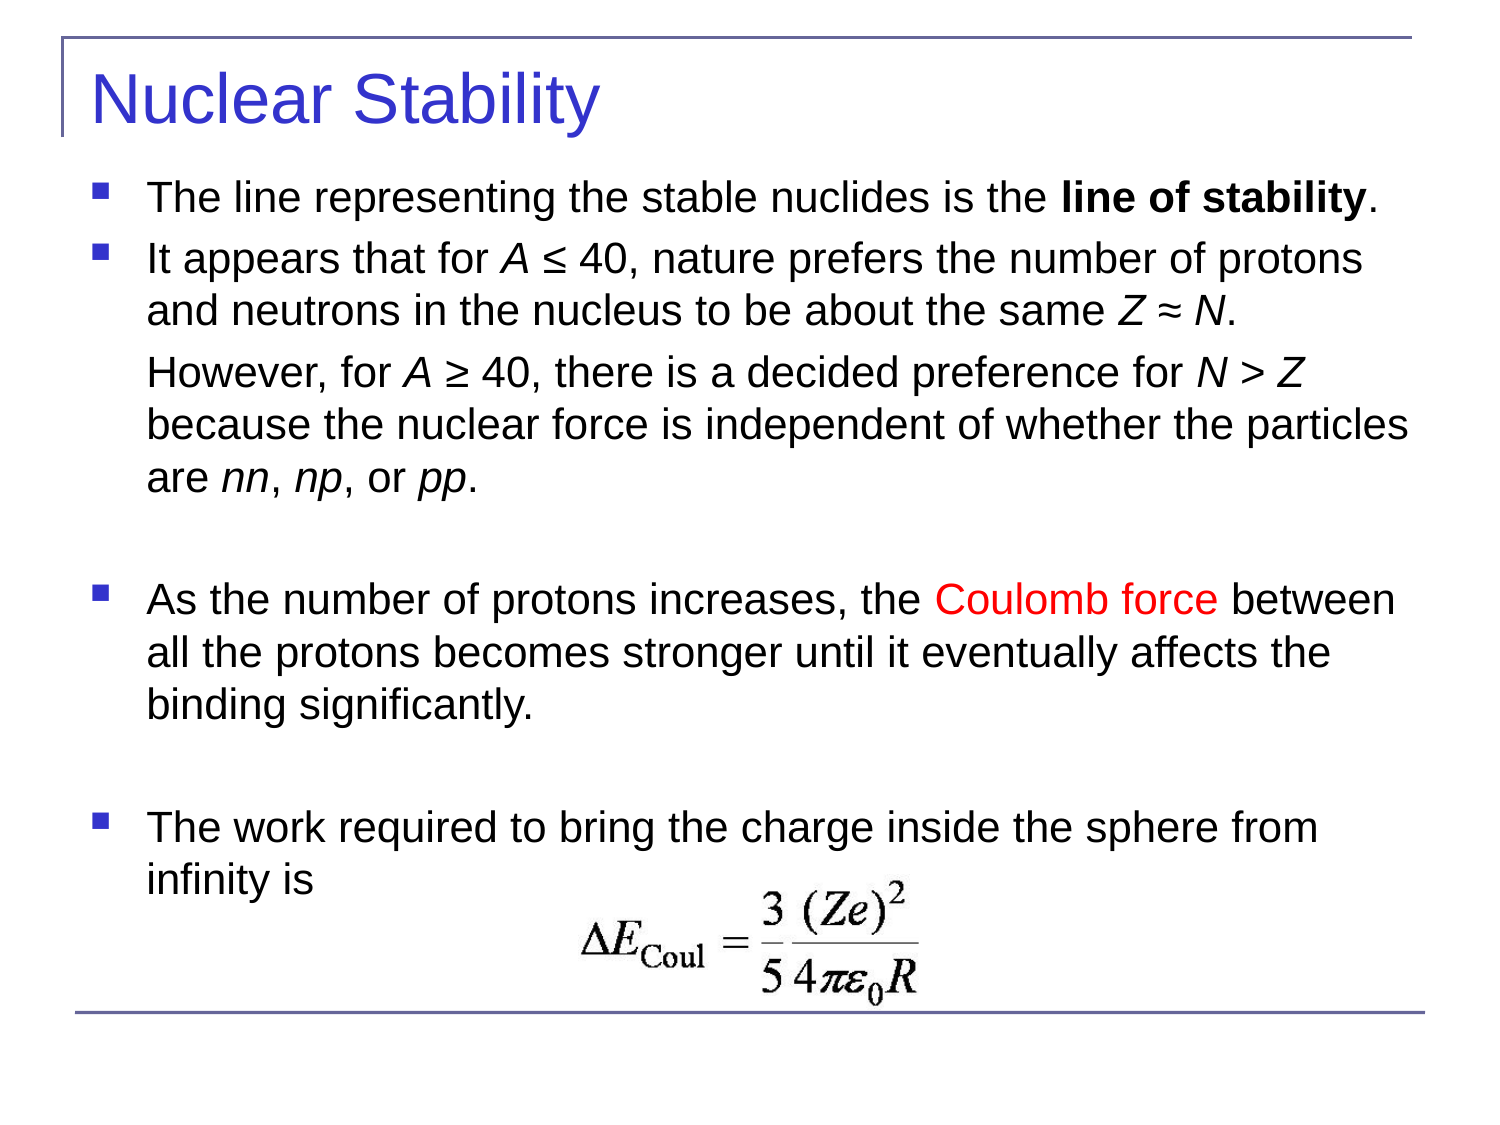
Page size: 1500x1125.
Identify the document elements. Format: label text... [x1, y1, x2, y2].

picture [578, 873, 922, 1010]
list The line representing the stable nuclides is the line of stability. It appears that for A ≤ 40, nature prefers the number of protons and neutrons in the nucleus to be about the same Z ≈ N. However, for A ≥ 40, there is a decided preference for N > Z because the nuclear force is independent of whether the particles are nn, np, or pp. As the number of protons increases, the Coulomb force between all the protons becomes stronger until it eventually affects the binding significantly. The work required to bring the charge inside the sphere from infinity is [75, 160, 1436, 953]
title Nuclear Stability [75, 45, 1425, 160]
